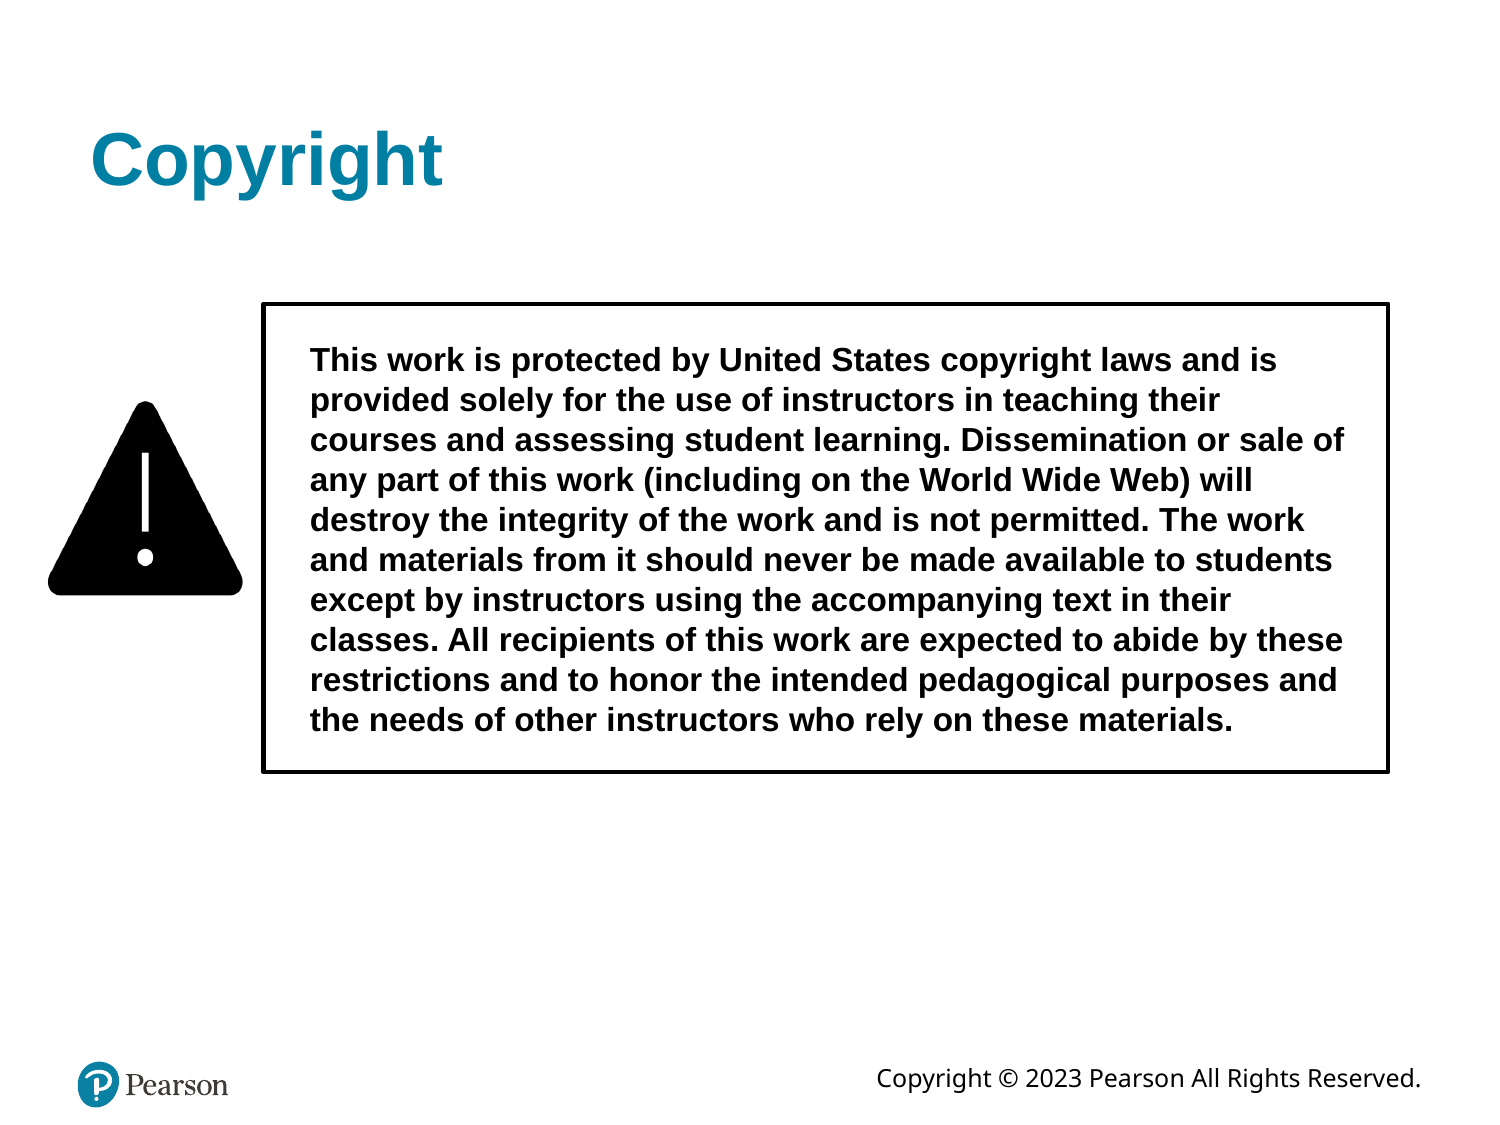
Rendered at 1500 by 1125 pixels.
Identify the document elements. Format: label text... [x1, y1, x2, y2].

picture [40, 379, 251, 616]
title Copyright [75, 35, 1425, 216]
list This work is protected by United States copyright laws and is provided solely for the use of instructors in teaching their courses and assessing student learning. Dissemination or sale of any part of this work (including on the World Wide Web) will destroy the integrity of the work and is not permitted. The work and materials from it should never be made available to students except by instructors using the accompanying text in their classes. All recipients of this work are expected to abide by these restrictions and to honor the intended pedagogical purposes and the needs of other instructors who rely on these materials. [261, 302, 1390, 774]
